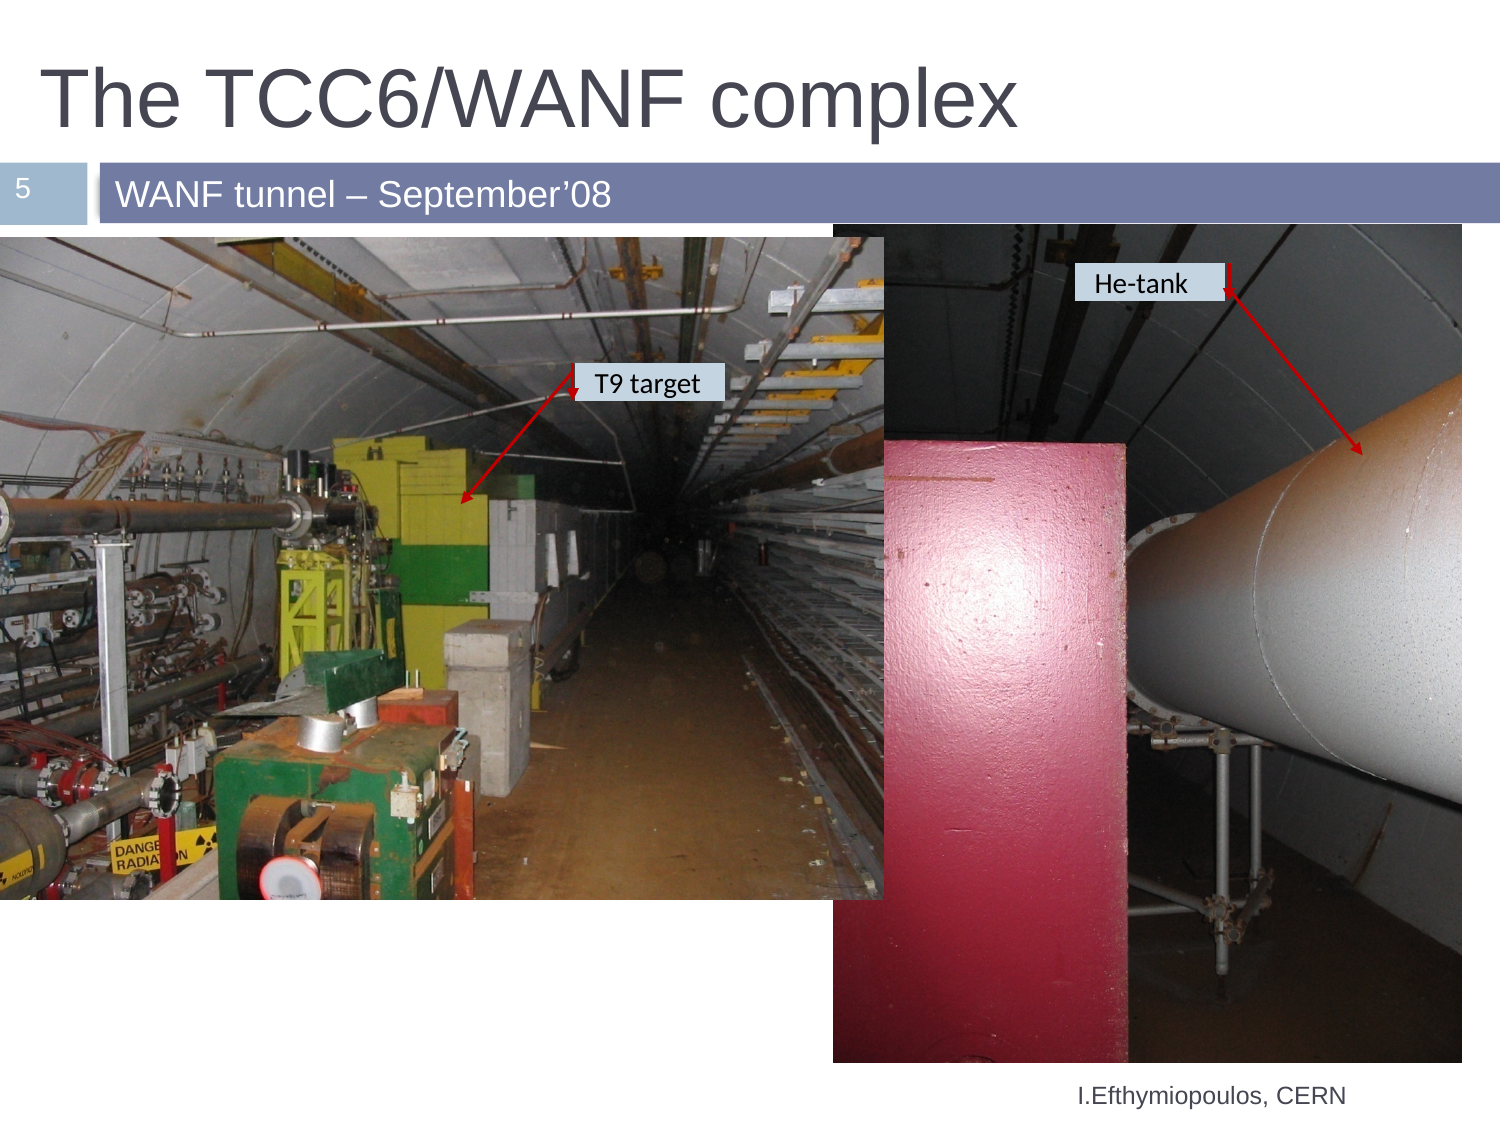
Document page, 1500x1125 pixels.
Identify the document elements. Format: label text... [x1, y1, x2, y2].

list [832, 224, 1462, 1063]
title The TCC6/WANF complex [24, 37, 1500, 150]
slide_number I.Efthymiopoulos, CERN [1062, 1065, 1500, 1125]
slide_number 5 [0, 162, 88, 225]
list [0, 237, 884, 901]
list WANF tunnel – September’08 [99, 162, 1500, 224]
